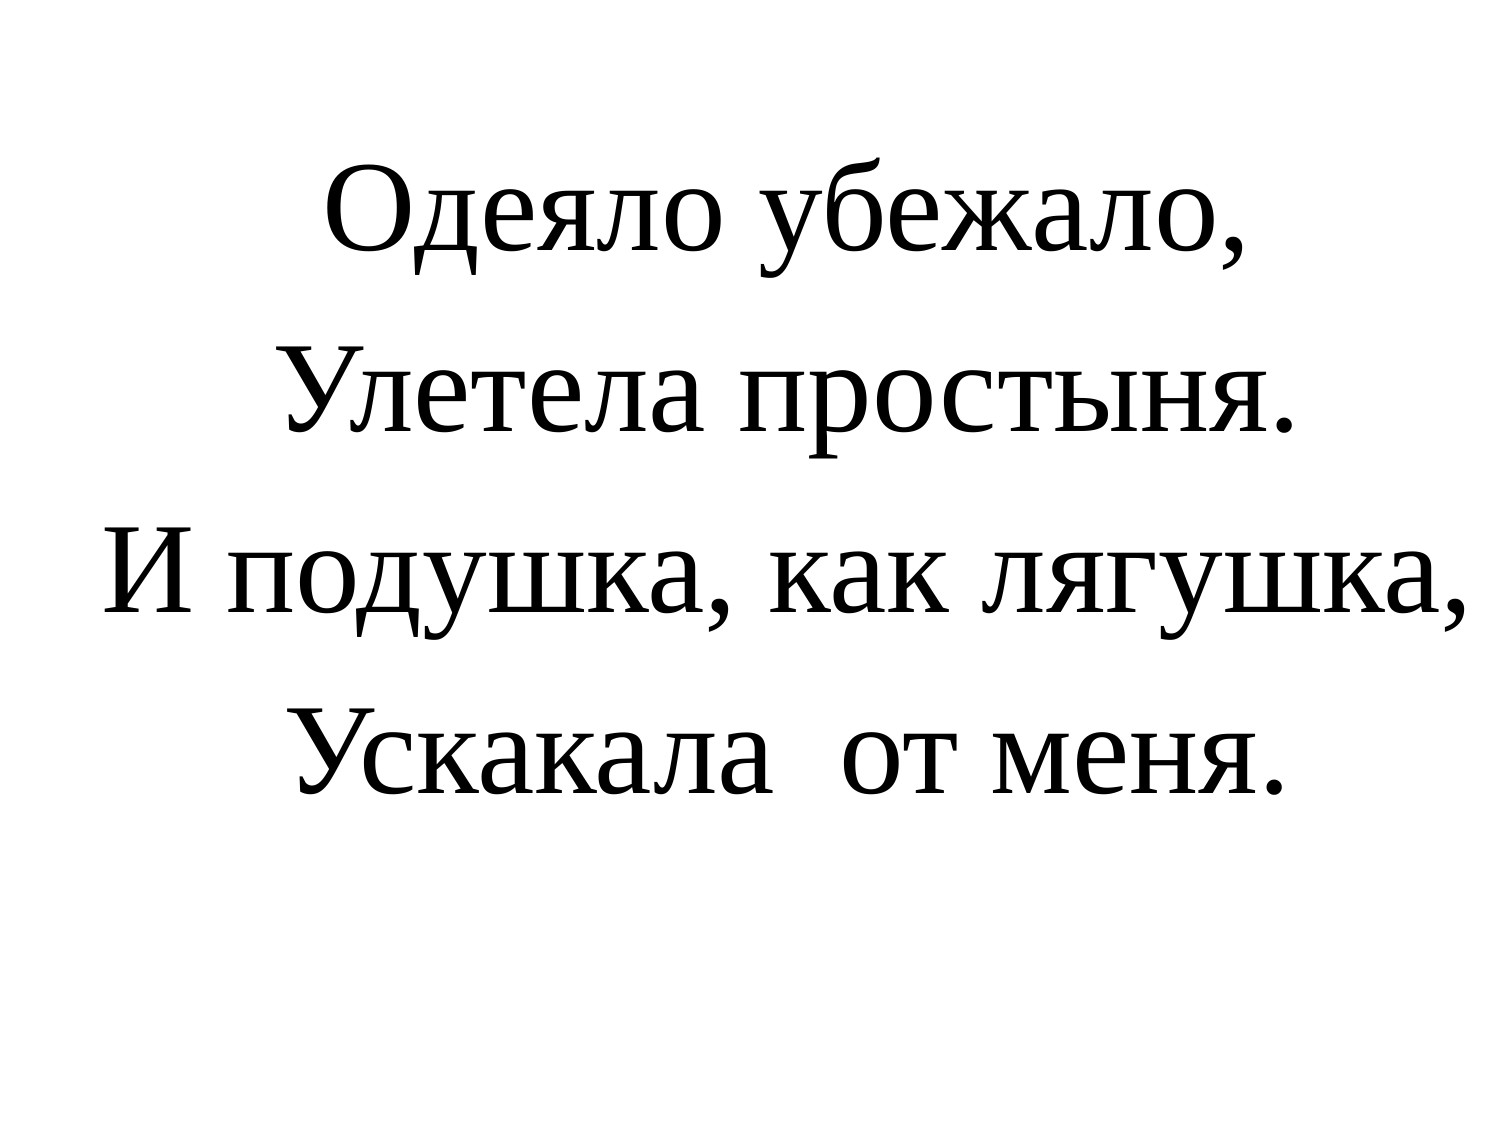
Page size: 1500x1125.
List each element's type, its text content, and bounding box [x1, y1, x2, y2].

list Одеяло убежало, Улетела простыня. И подушка, как лягушка, Ускакала от меня. [75, 113, 1500, 1041]
